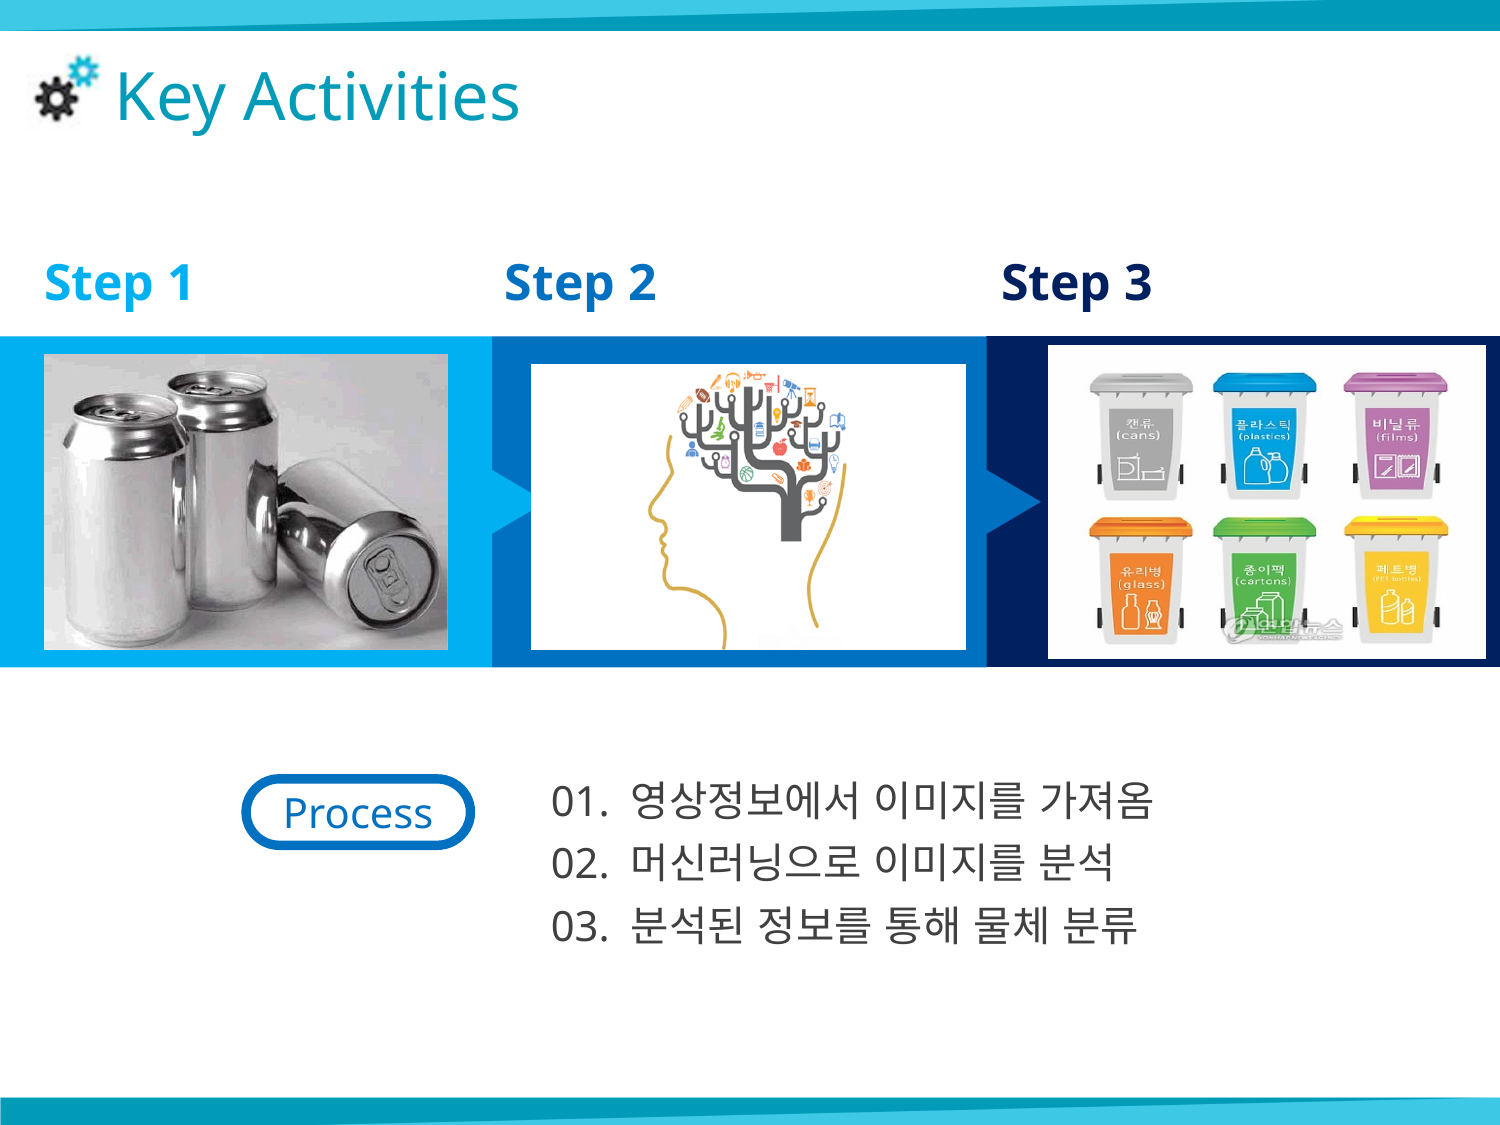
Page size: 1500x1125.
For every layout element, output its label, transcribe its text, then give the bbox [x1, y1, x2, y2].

picture [26, 53, 120, 136]
picture [531, 363, 966, 650]
text_box [989, 334, 1500, 669]
picture [45, 355, 447, 649]
text_box [493, 334, 1042, 670]
text_box [0, 334, 526, 670]
text_box Key Activities [100, 46, 671, 141]
picture [0, 0, 1500, 31]
text_box Step 3 [986, 243, 1282, 319]
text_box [220, 778, 496, 846]
picture [0, 1097, 1500, 1125]
text_box 03. 분석된 정보를 통해 물체 분류 [535, 891, 1218, 957]
picture [1047, 345, 1486, 659]
text_box 02. 머신러닝으로 이미지를 분석 [535, 829, 1273, 895]
text_box 01. 영상정보에서 이미지를 가져옴 [536, 767, 1255, 829]
text_box Step 2 [490, 243, 786, 319]
text_box Step 1 [29, 243, 325, 319]
